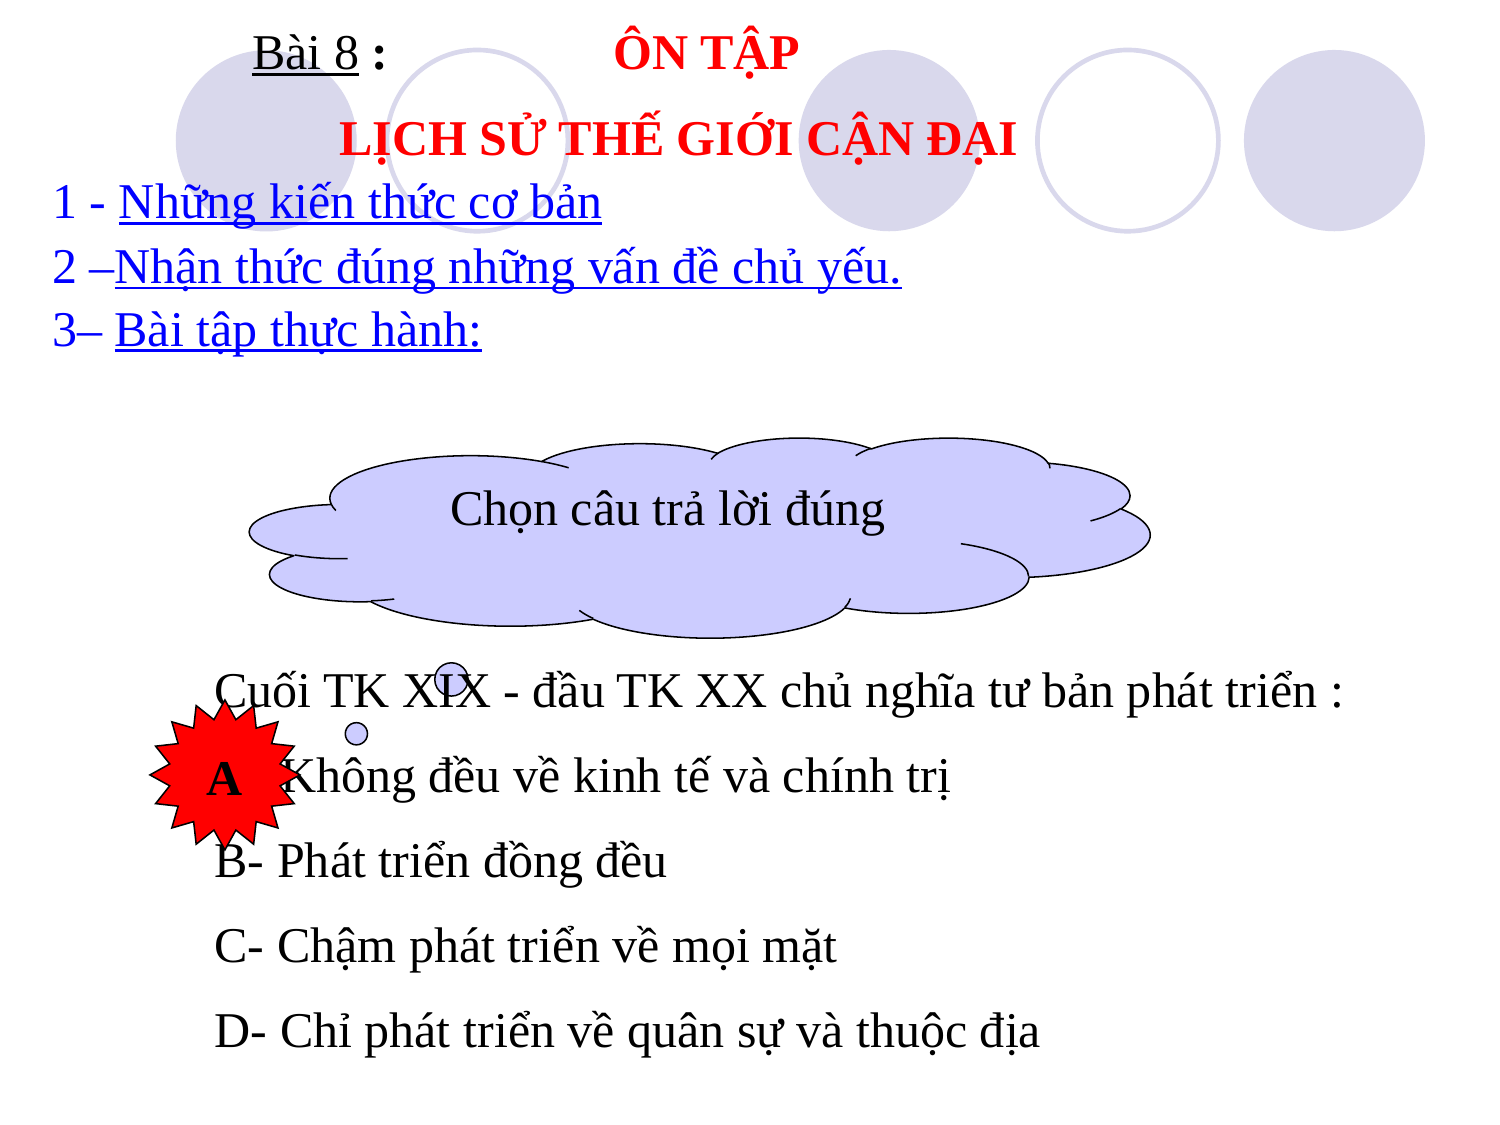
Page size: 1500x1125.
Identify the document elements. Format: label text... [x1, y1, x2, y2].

text_box Chọn câu trả lời đúng [249, 438, 1151, 639]
text_box A [149, 699, 300, 850]
text_box 3– Bài tập thực hành: [37, 288, 938, 424]
text_box Bài 8 : ÔN TẬP LỊCH SỬ THẾ GIỚI CẬN ĐẠI [150, 12, 1313, 173]
text_box 2 –Nhận thức đúng những vấn đề chủ yếu. [37, 226, 938, 288]
text_box 1 - Những kiến thức cơ bản [37, 161, 838, 226]
text_box Cuối TK XIX - đầu TK XX chủ nghĩa tư bản phát triển : A- Không đều về kinh tế và chính trị B- Phát triển đồng đều C- Chậm phát triển về mọi mặt D- Chỉ phát triển về quân sự và thuộc địa [200, 649, 1425, 1065]
